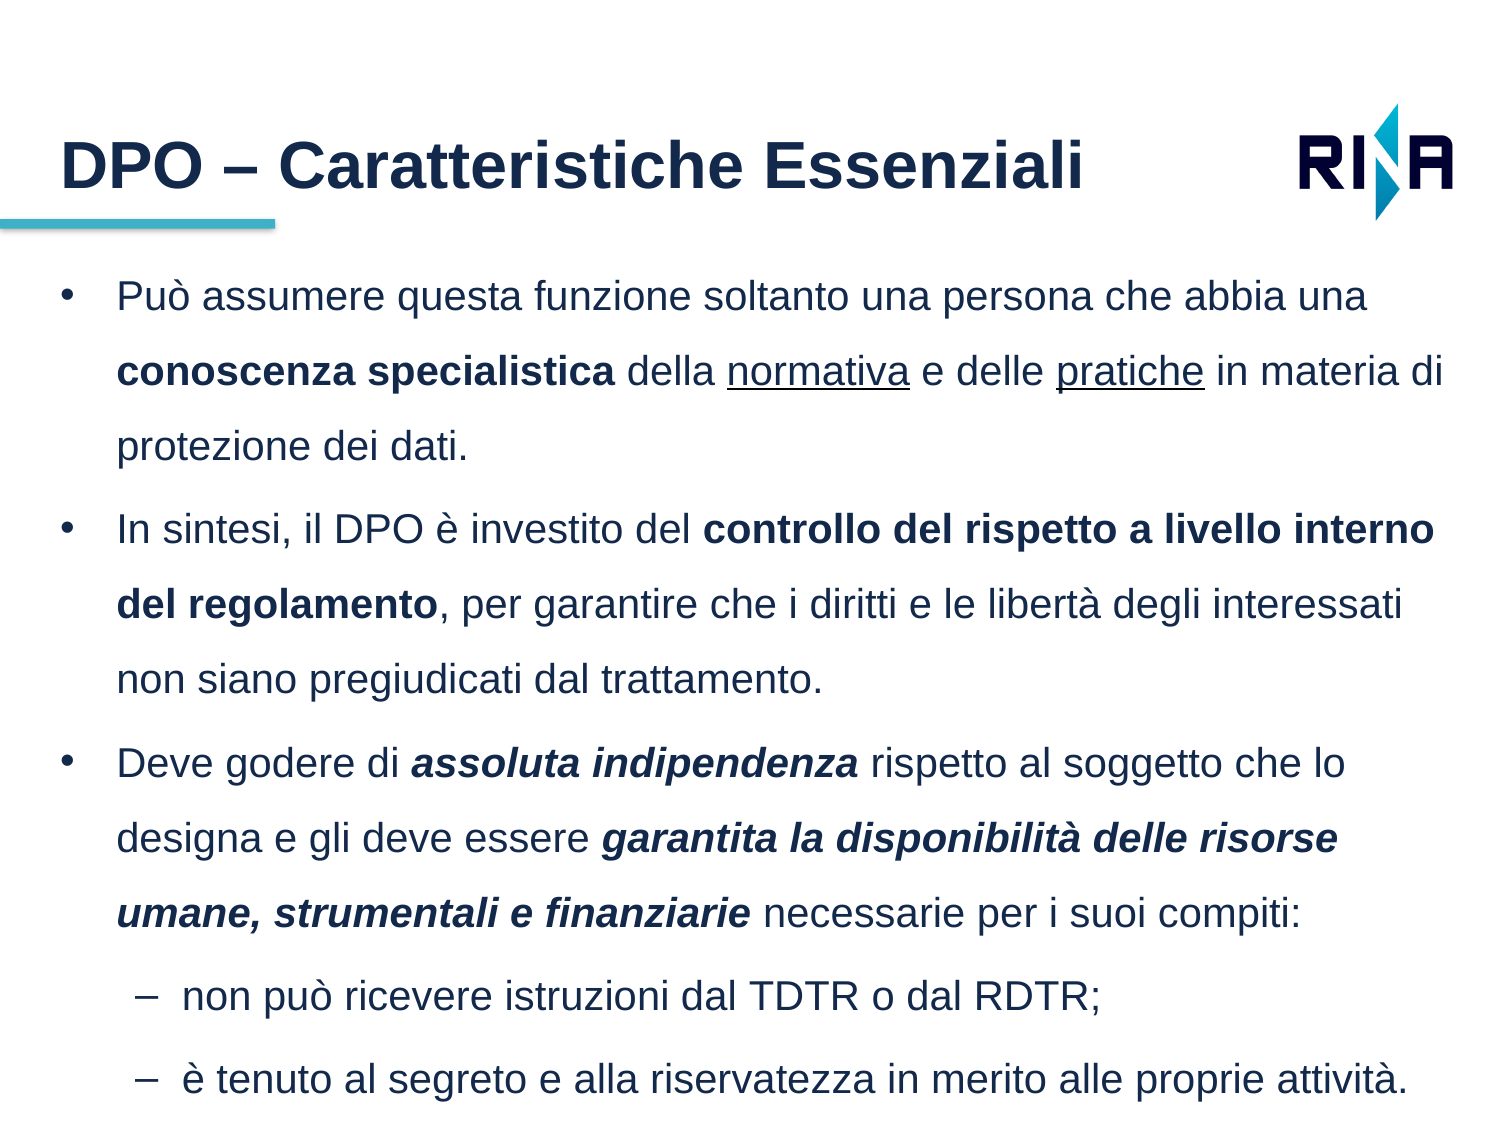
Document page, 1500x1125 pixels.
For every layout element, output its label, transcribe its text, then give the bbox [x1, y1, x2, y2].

list Può assumere questa funzione soltanto una persona che abbia una conoscenza specialistica della normativa e delle pratiche in materia di protezione dei dati. In sintesi, il DPO è investito del controllo del rispetto a livello interno del regolamento, per garantire che i diritti e le libertà degli interessati non siano pregiudicati dal trattamento. Deve godere di assoluta indipendenza rispetto al soggetto che lo designa e gli deve essere garantita la disponibilità delle risorse umane, strumentali e finanziarie necessarie per i suoi compiti: non può ricevere istruzioni dal tdtr o dal rdtr; è tenuto al segreto e alla riservatezza in merito alle proprie attività. [45, 236, 1470, 1110]
list DPO – Caratteristiche Essenziali [45, 48, 1264, 210]
